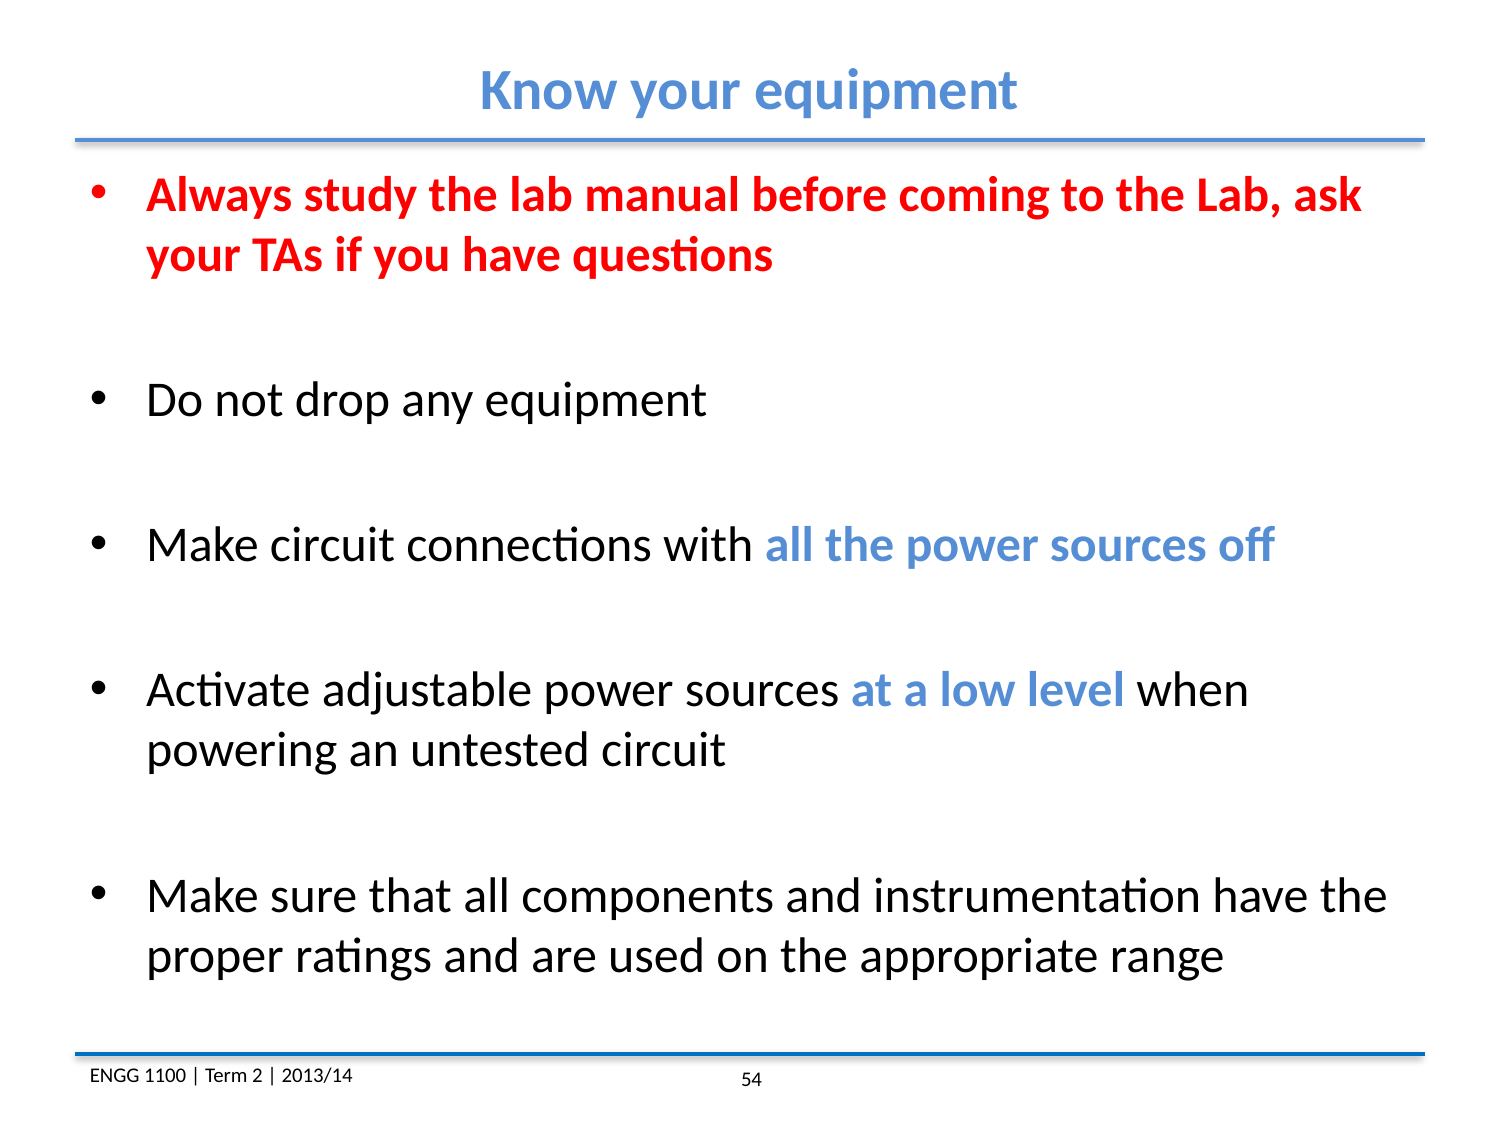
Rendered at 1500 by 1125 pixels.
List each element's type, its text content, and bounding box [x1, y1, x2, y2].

text_box Always study the lab manual before coming to the Lab, ask your TAs if you have questions Do not drop any equipment Make circuit connections with all the power sources off Activate adjustable power sources at a low level when powering an untested circuit Make sure that all components and instrumentation have the proper ratings and are used on the appropriate range [74, 154, 1425, 1030]
title Know your equipment [74, 32, 1426, 141]
